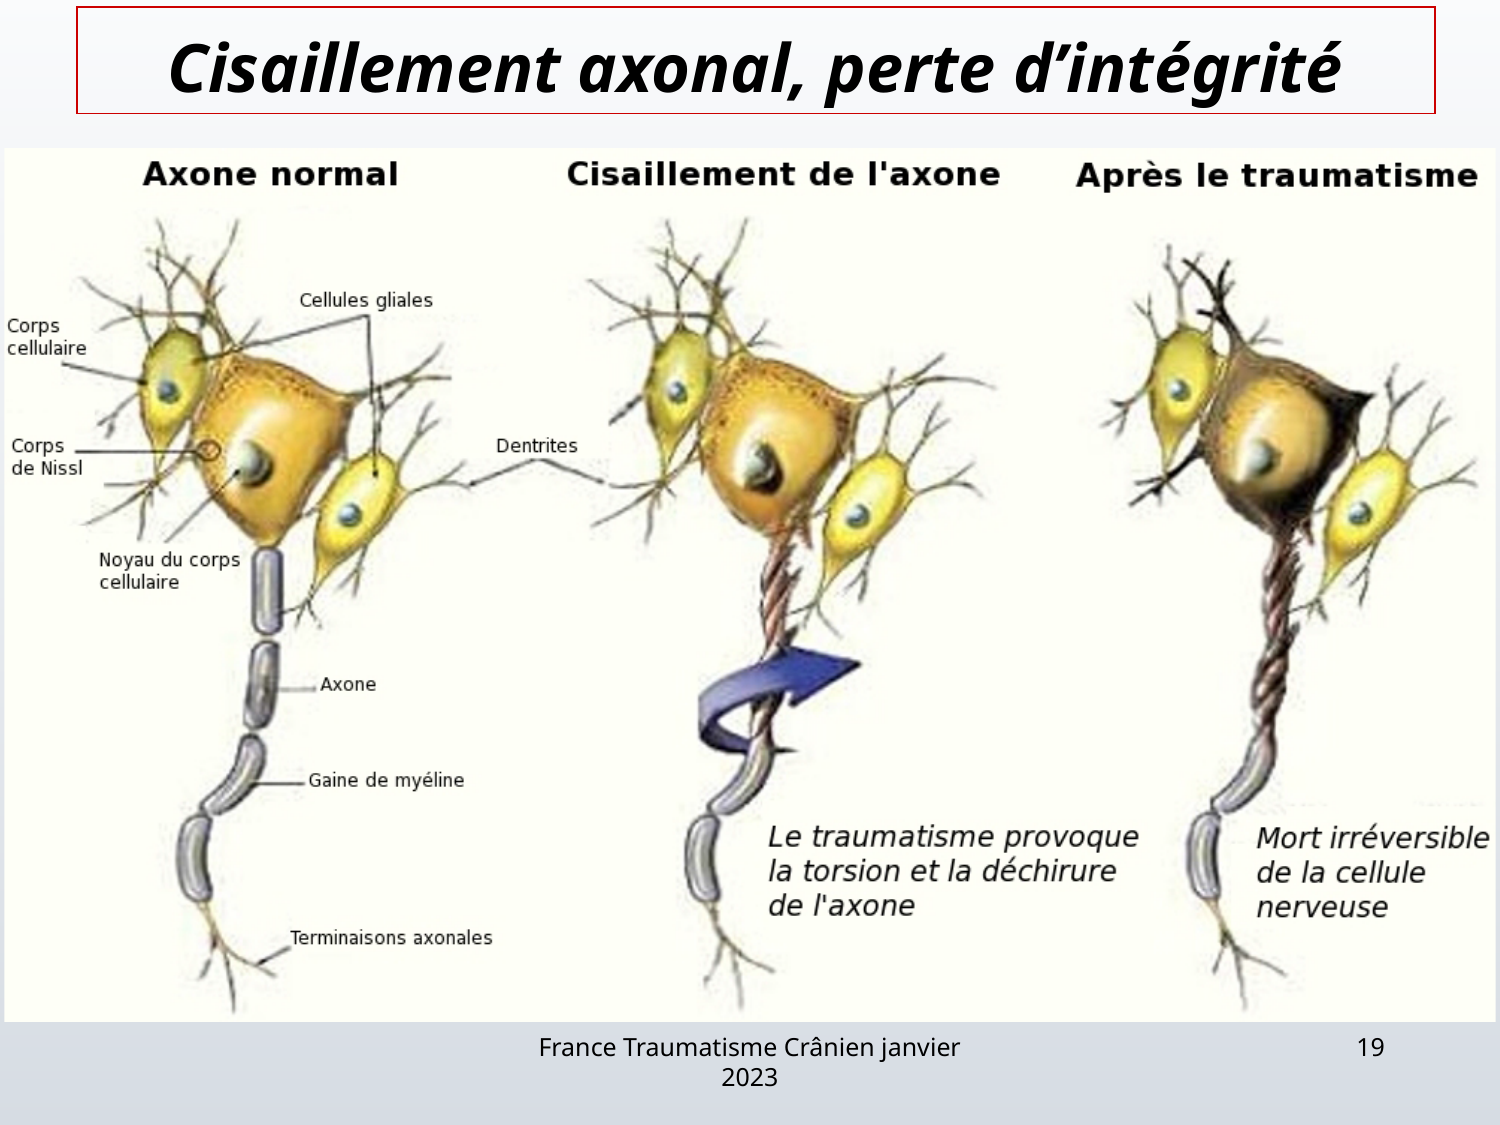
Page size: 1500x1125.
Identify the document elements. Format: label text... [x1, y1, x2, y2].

picture [4, 148, 1496, 1023]
slide_number 19 [1074, 1030, 1400, 1103]
footer France Traumatisme Crânien janvier 2023 [512, 1030, 988, 1103]
title Cisaillement axonal, perte d’intégrité [76, 6, 1436, 114]
